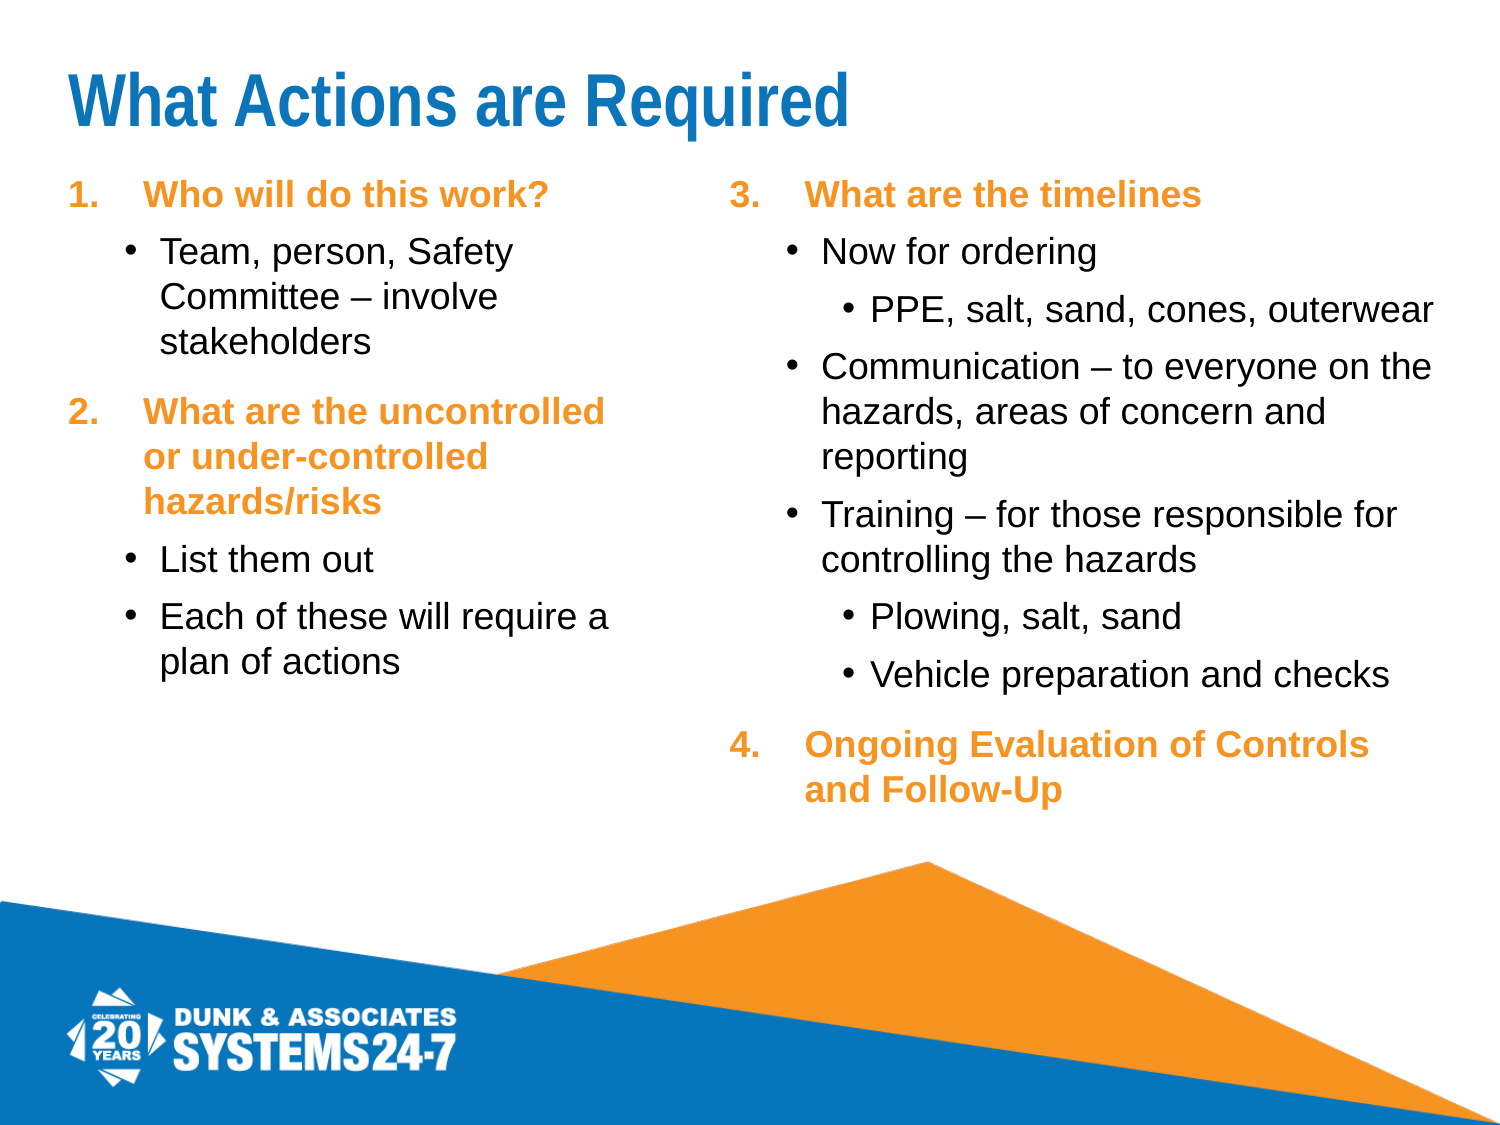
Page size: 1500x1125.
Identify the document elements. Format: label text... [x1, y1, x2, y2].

text_box What are the timelines Now for ordering PPE, salt, sand, cones, outerwear Communication – to everyone on the hazards, areas of concern and reporting Training – for those responsible for controlling the hazards Plowing, salt, sand Vehicle preparation and checks Ongoing Evaluation of Controls and Follow-Up [714, 162, 1459, 1059]
picture [0, 0, 1500, 1125]
list Who will do this work? Team, person, Safety Committee – involve stakeholders What are the uncontrolled or under-controlled hazards/risks List them out Each of these will require a plan of actions [53, 162, 656, 1059]
title What Actions are Required [53, 0, 1471, 149]
